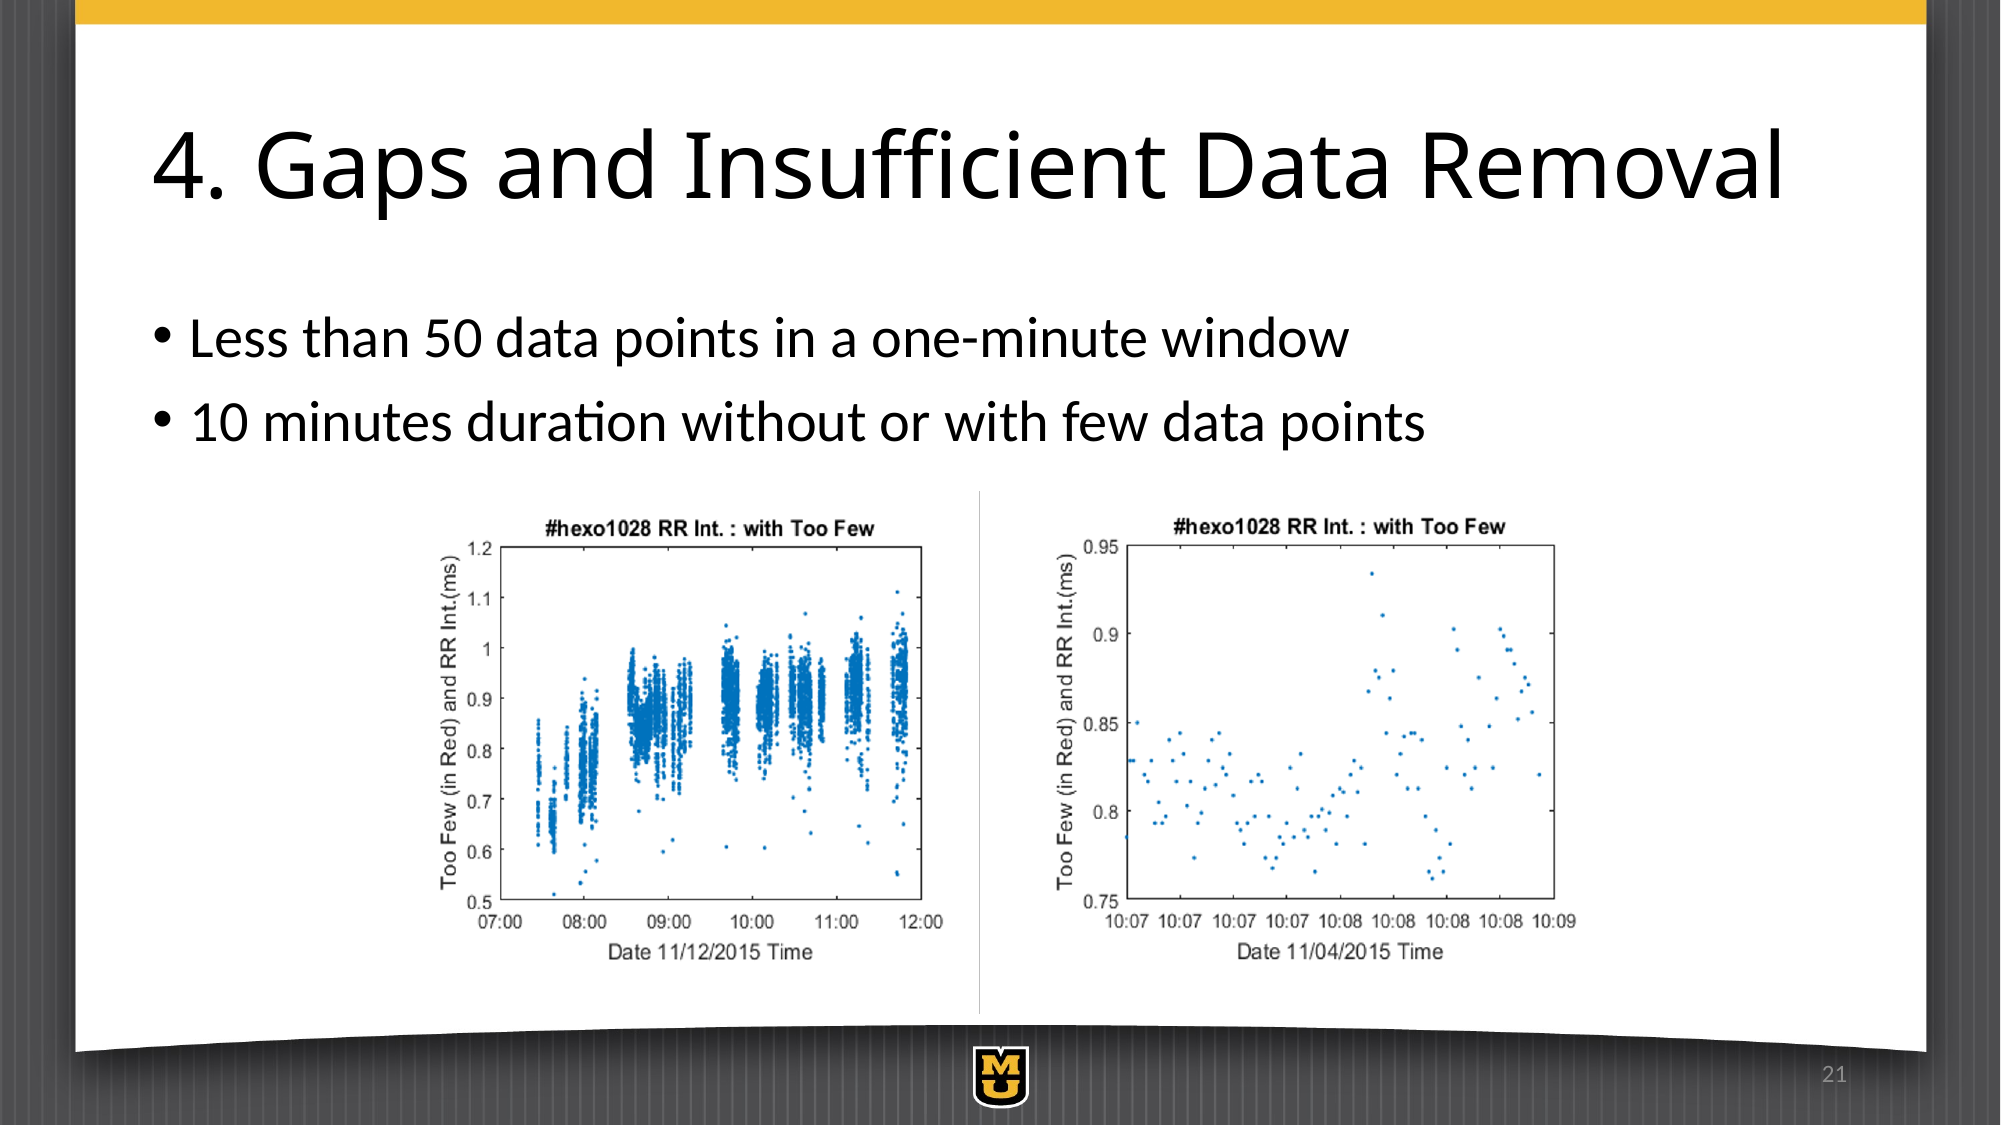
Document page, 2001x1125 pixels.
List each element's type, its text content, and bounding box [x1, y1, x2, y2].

title 4. Gaps and Insufficient Data Removal [137, 59, 1863, 278]
list Less than 50 data points in a one-minute window 10 minutes duration without or with few data points [137, 299, 1863, 1014]
picture [0, 0, 2001, 1125]
slide_number 21 [1412, 1042, 1863, 1103]
